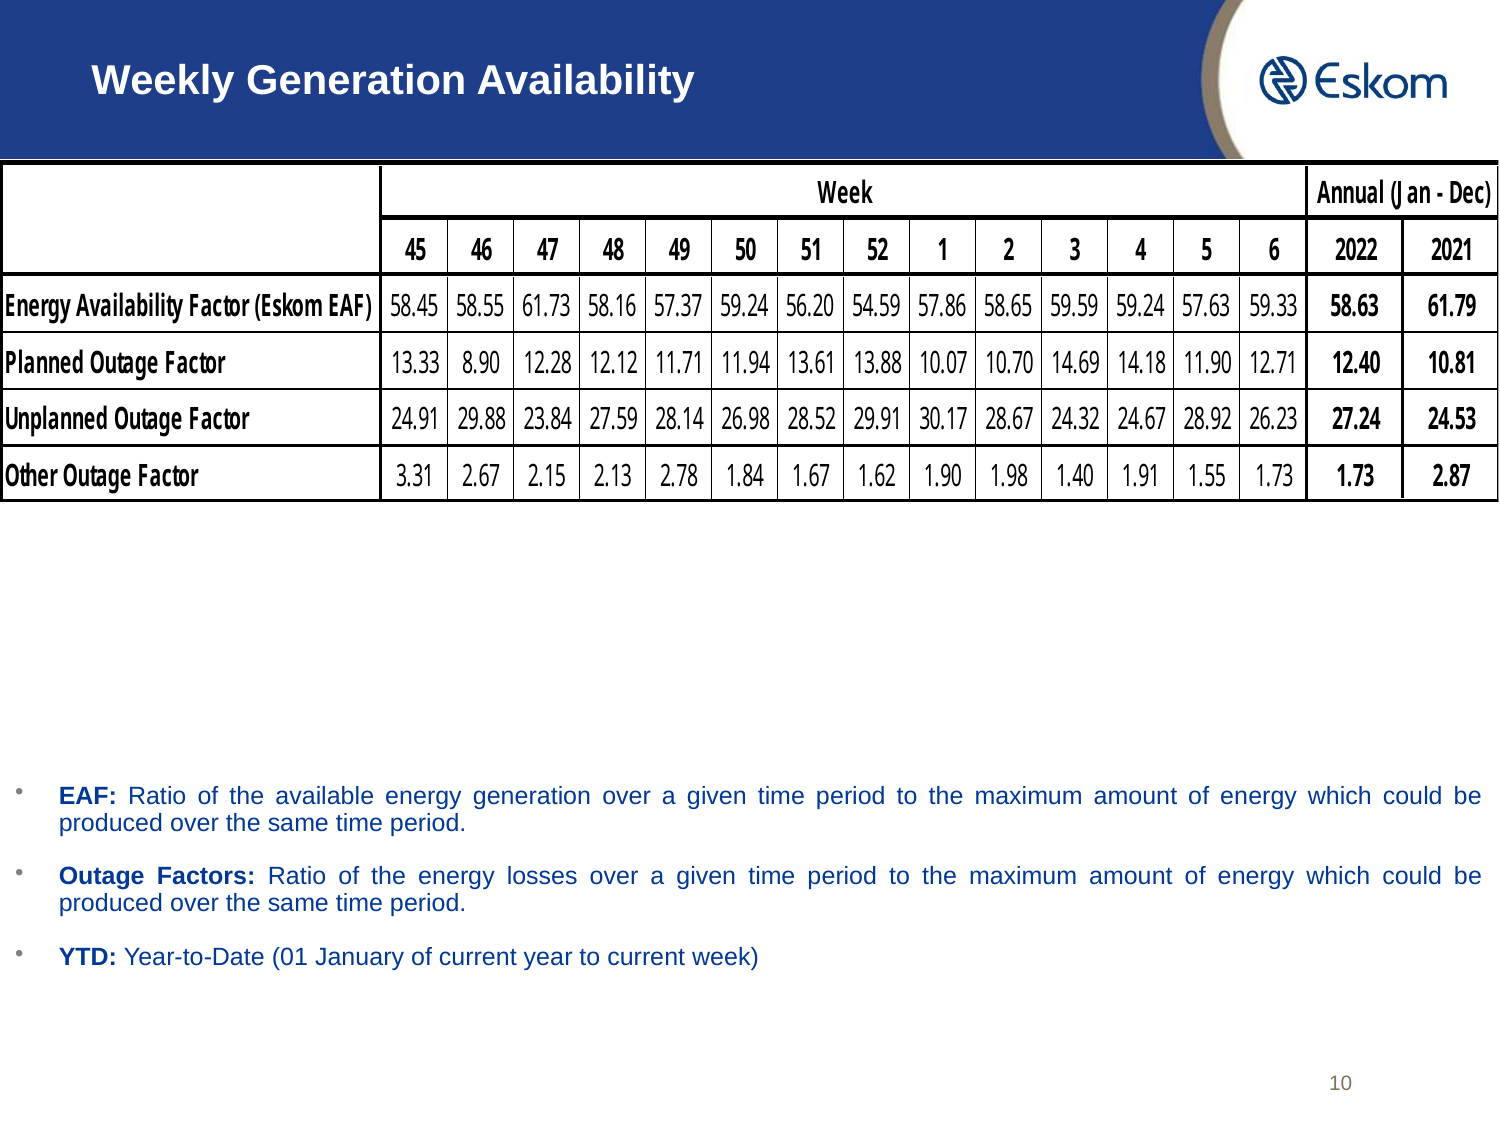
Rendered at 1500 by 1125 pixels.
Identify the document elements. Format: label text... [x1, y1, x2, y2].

picture [0, 0, 1246, 159]
list EAF: Ratio of the available energy generation over a given time period to the maximum amount of energy which could be produced over the same time period. Outage Factors: Ratio of the energy losses over a given time period to the maximum amount of energy which could be produced over the same time period. YTD: Year-to-Date (01 January of current year to current week) [0, 775, 1500, 1000]
picture [1257, 55, 1450, 105]
picture [0, 160, 1500, 504]
text_box Weekly Generation Availability [76, 27, 1047, 137]
slide_number 10 [1205, 1058, 1477, 1103]
